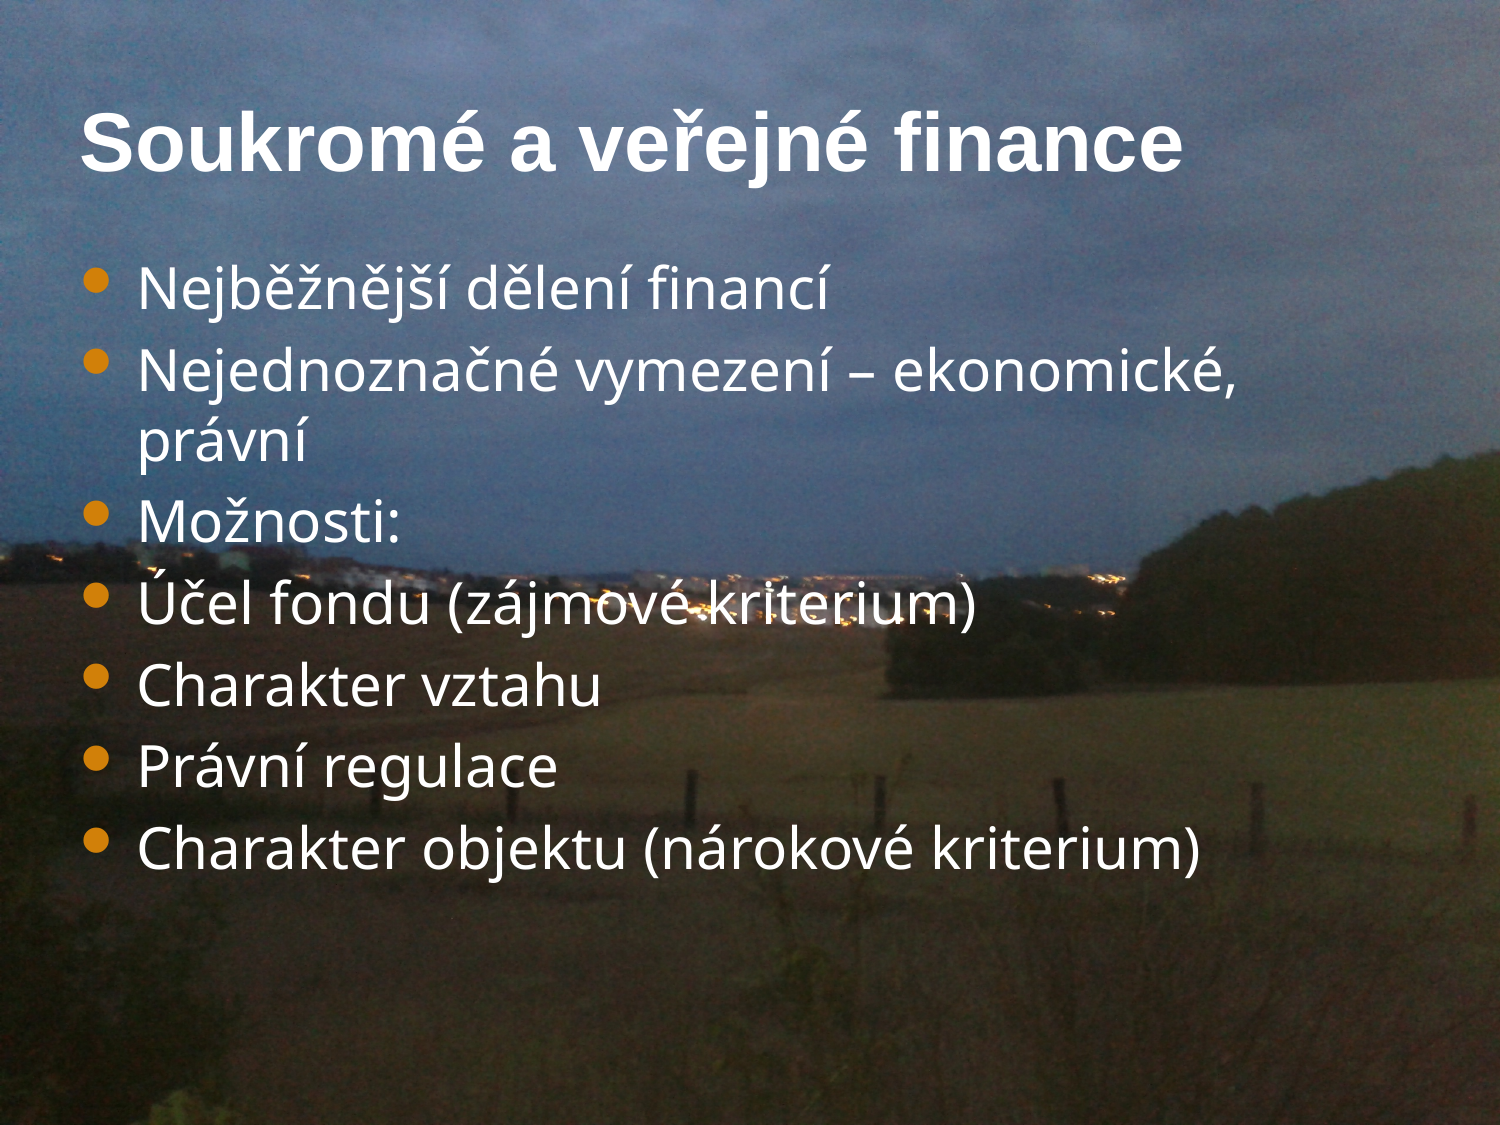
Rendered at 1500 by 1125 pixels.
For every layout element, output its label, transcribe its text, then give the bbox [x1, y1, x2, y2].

list Nejběžnější dělení financí Nejednoznačné vymezení – ekonomické, právní Možnosti: Účel fondu (zájmové kriterium) Charakter vztahu Právní regulace Charakter objektu (nárokové kriterium) [64, 243, 1436, 1059]
picture [0, 0, 1500, 1125]
title Soukromé a veřejné finance [64, 78, 1436, 197]
